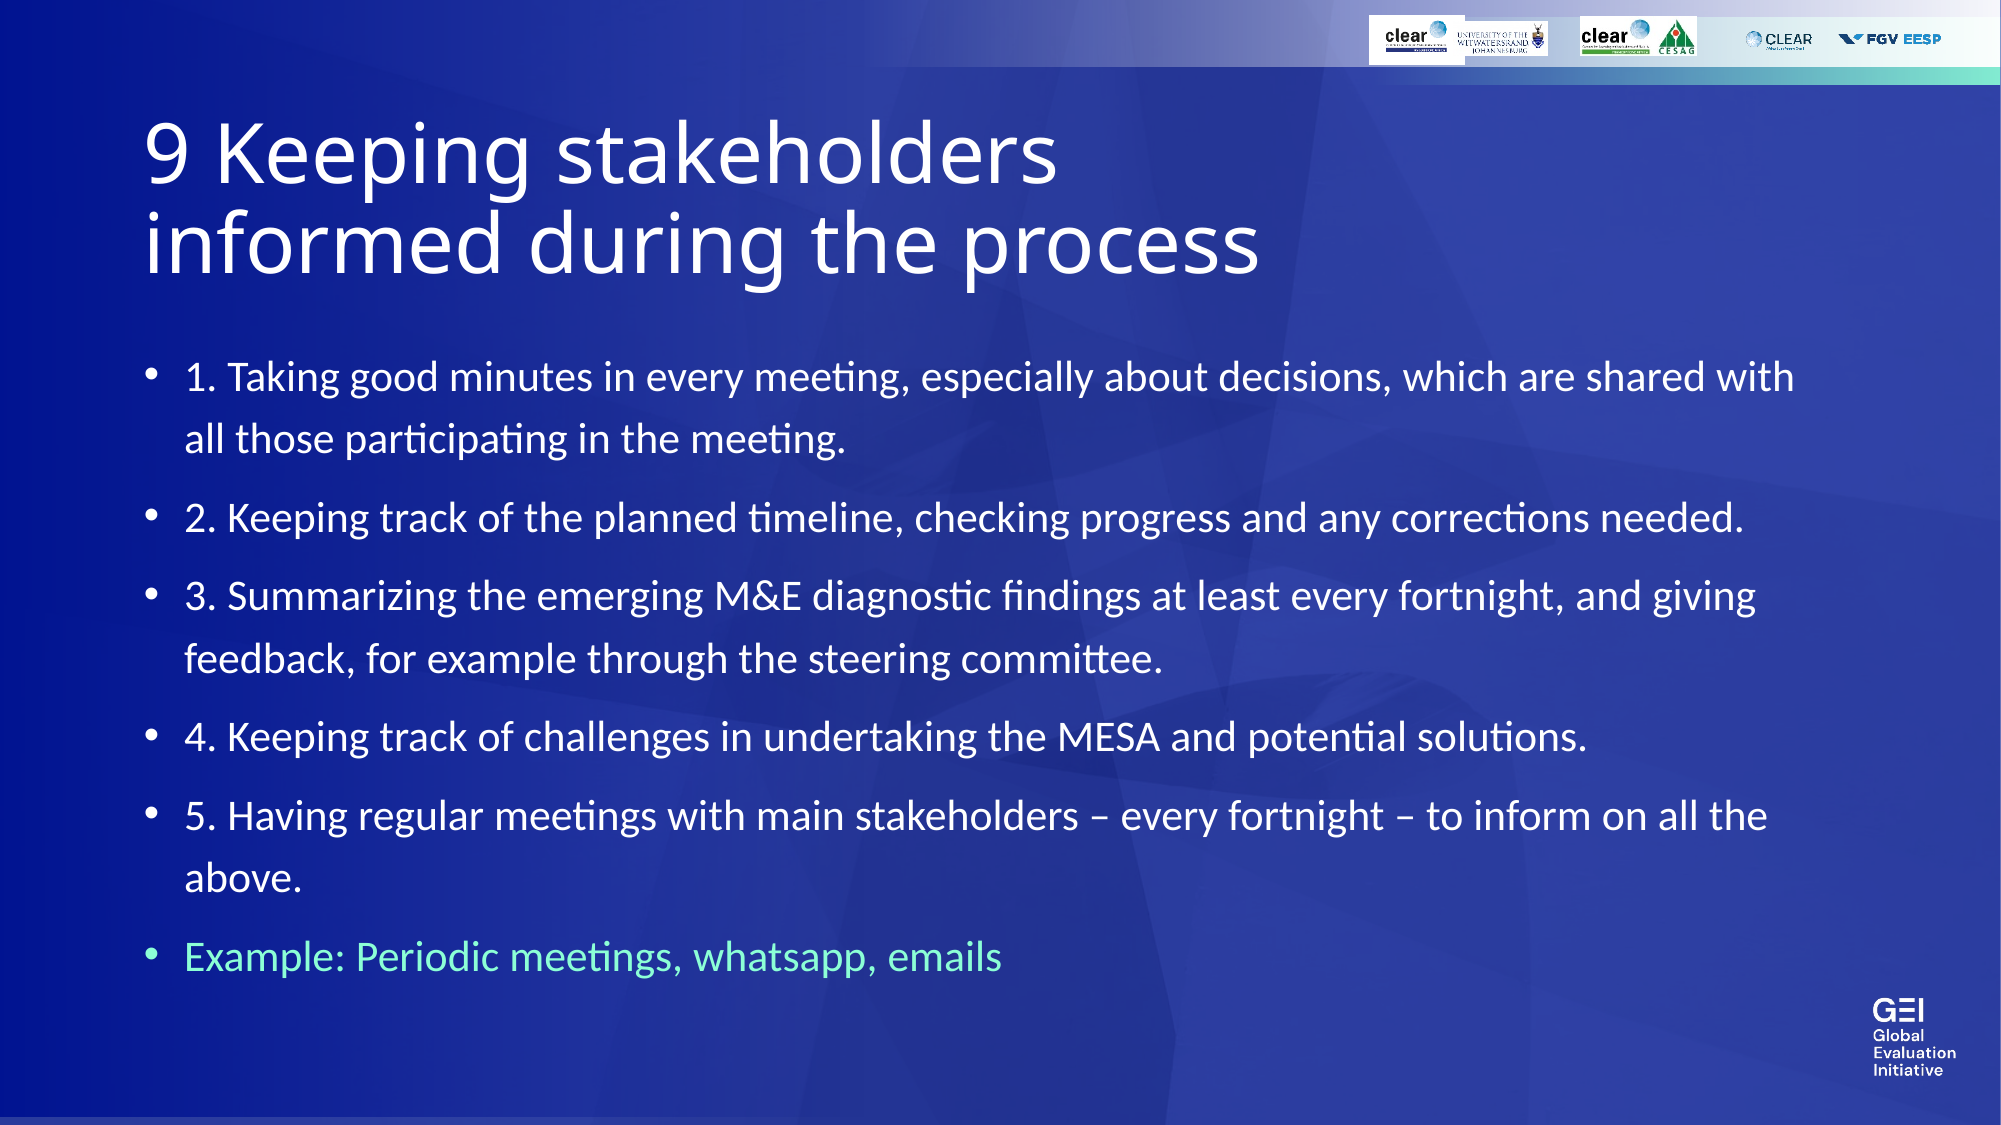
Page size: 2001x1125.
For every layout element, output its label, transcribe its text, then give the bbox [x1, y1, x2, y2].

picture [1729, 17, 1966, 62]
picture [1849, 974, 1979, 1099]
picture [1580, 16, 1697, 56]
list 1. Taking good minutes in every meeting, especially about decisions, which are shared with all those participating in the meeting. 2. Keeping track of the planned timeline, checking progress and any corrections needed. 3. Summarizing the emerging M&E diagnostic findings at least every fortnight, and giving feedback, for example through the steering committee. 4. Keeping track of challenges in undertaking the MESA and potential solutions. 5. Having regular meetings with main stakeholders – every fortnight – to inform on all the above. Example: Periodic meetings, whatsapp, emails [136, 329, 1816, 988]
title 9 Keeping stakeholders informed during the process [136, 104, 1395, 304]
picture [1369, 15, 1548, 65]
